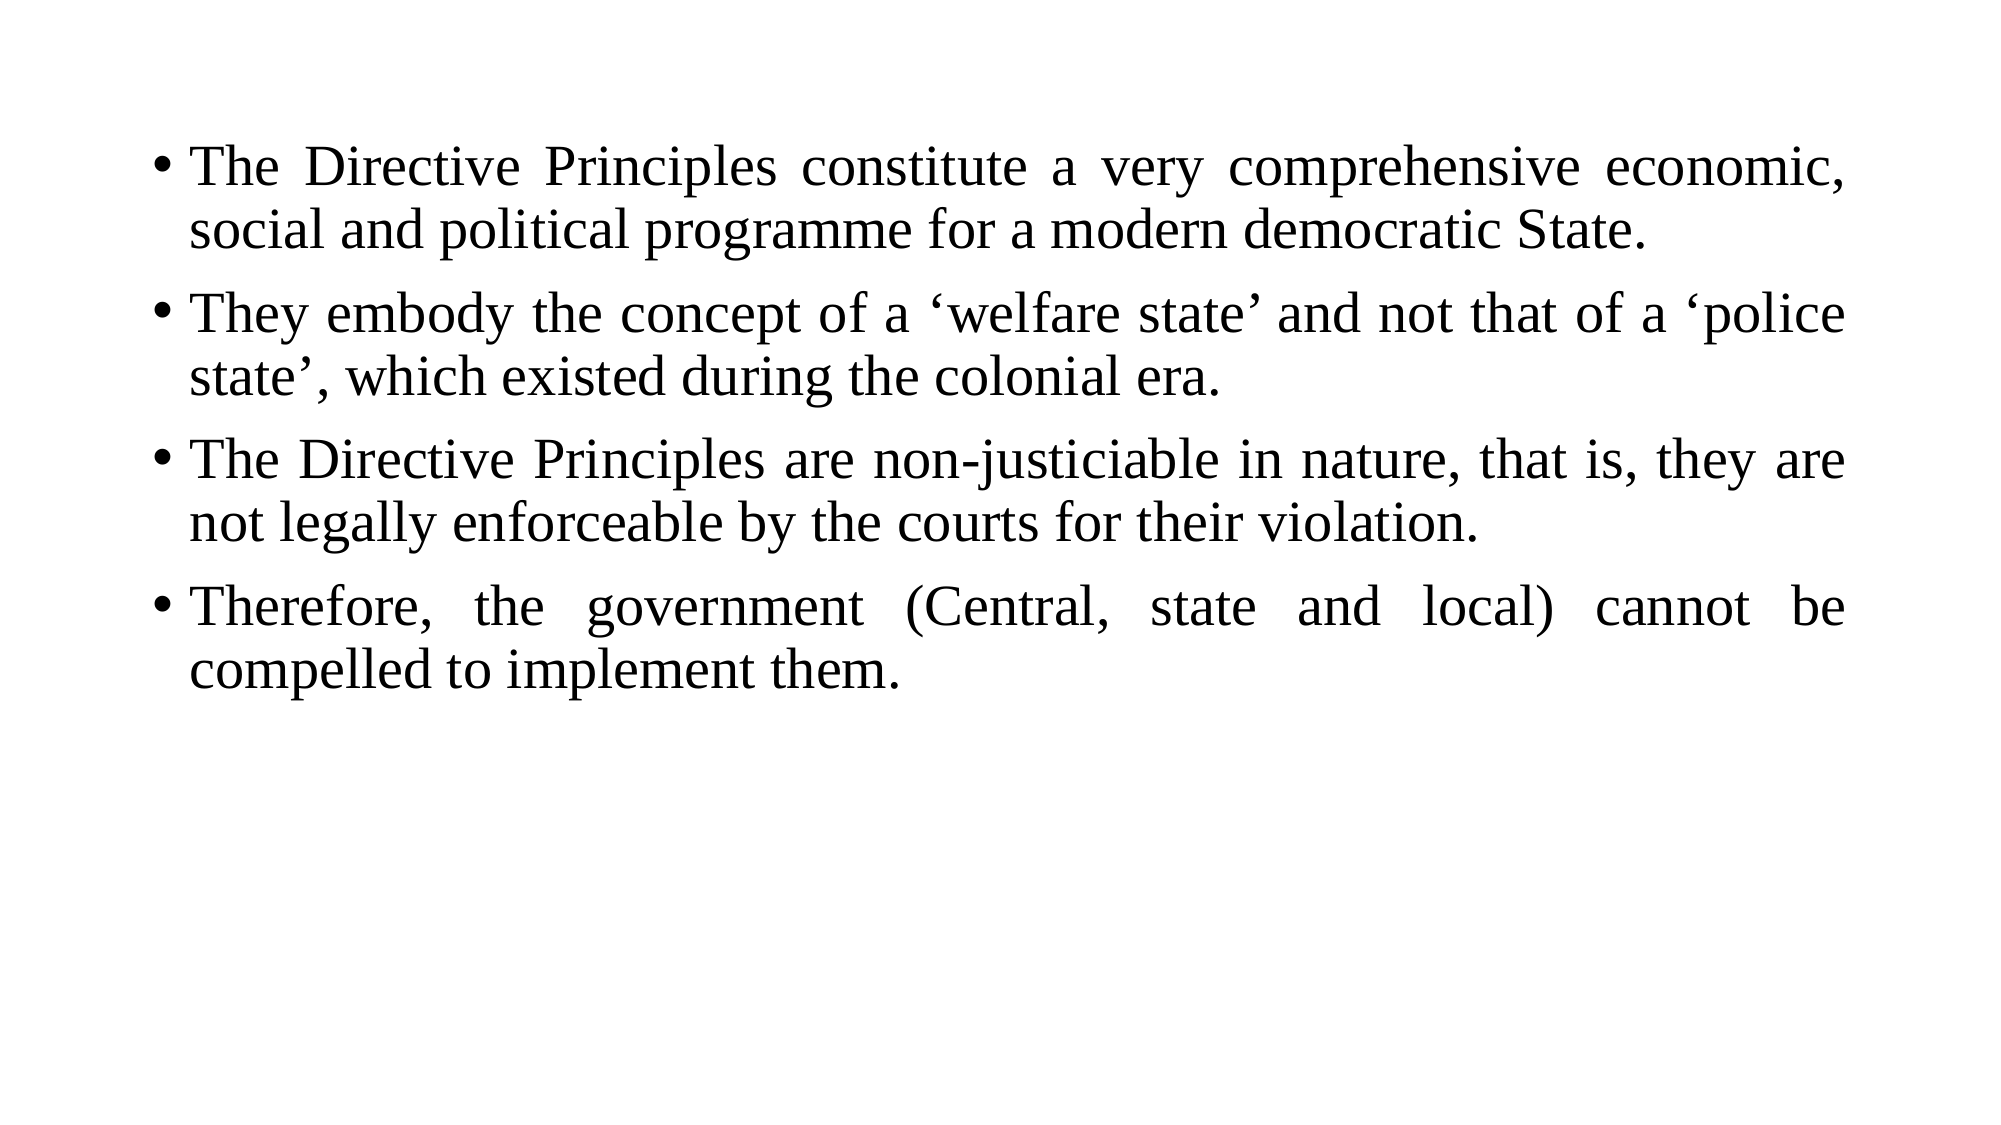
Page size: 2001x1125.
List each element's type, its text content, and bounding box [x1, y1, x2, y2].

list The Directive Principles constitute a very comprehensive economic, social and political programme for a modern democratic State. They embody the concept of a ‘welfare state’ and not that of a ‘police state’, which existed during the colonial era. The Directive Principles are non-justiciable in nature, that is, they are not legally enforceable by the courts for their violation. Therefore, the government (Central, state and local) cannot be compelled to implement them. [137, 127, 1863, 1014]
